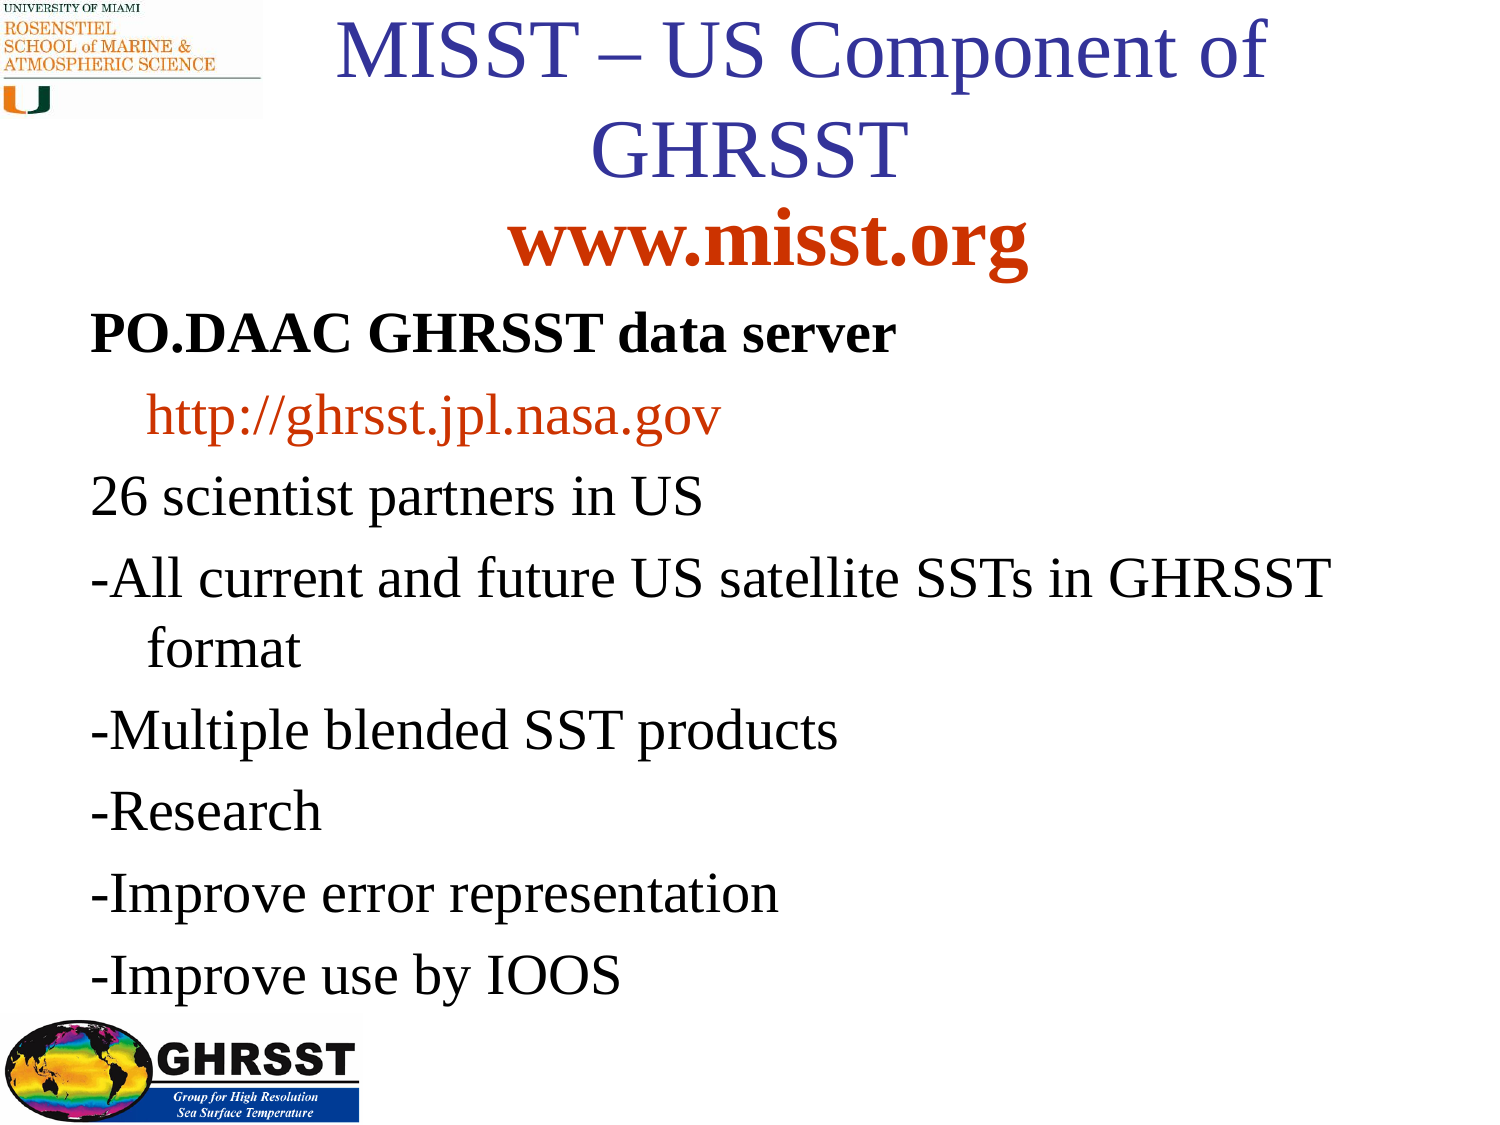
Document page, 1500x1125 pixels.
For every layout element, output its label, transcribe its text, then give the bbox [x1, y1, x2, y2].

picture [0, 0, 112, 119]
title MISST – US Component of GHRSST [112, 0, 1388, 174]
picture [0, 1013, 363, 1125]
list www.misst.org PO.DAAC GHRSST data server http://ghrsst.jpl.nasa.gov 26 scientist partners in US -All current and future US satellite SSTs in GHRSST format -Multiple blended SST products -Research -Improve error representation -Improve use by IOOS [74, 174, 1463, 1051]
